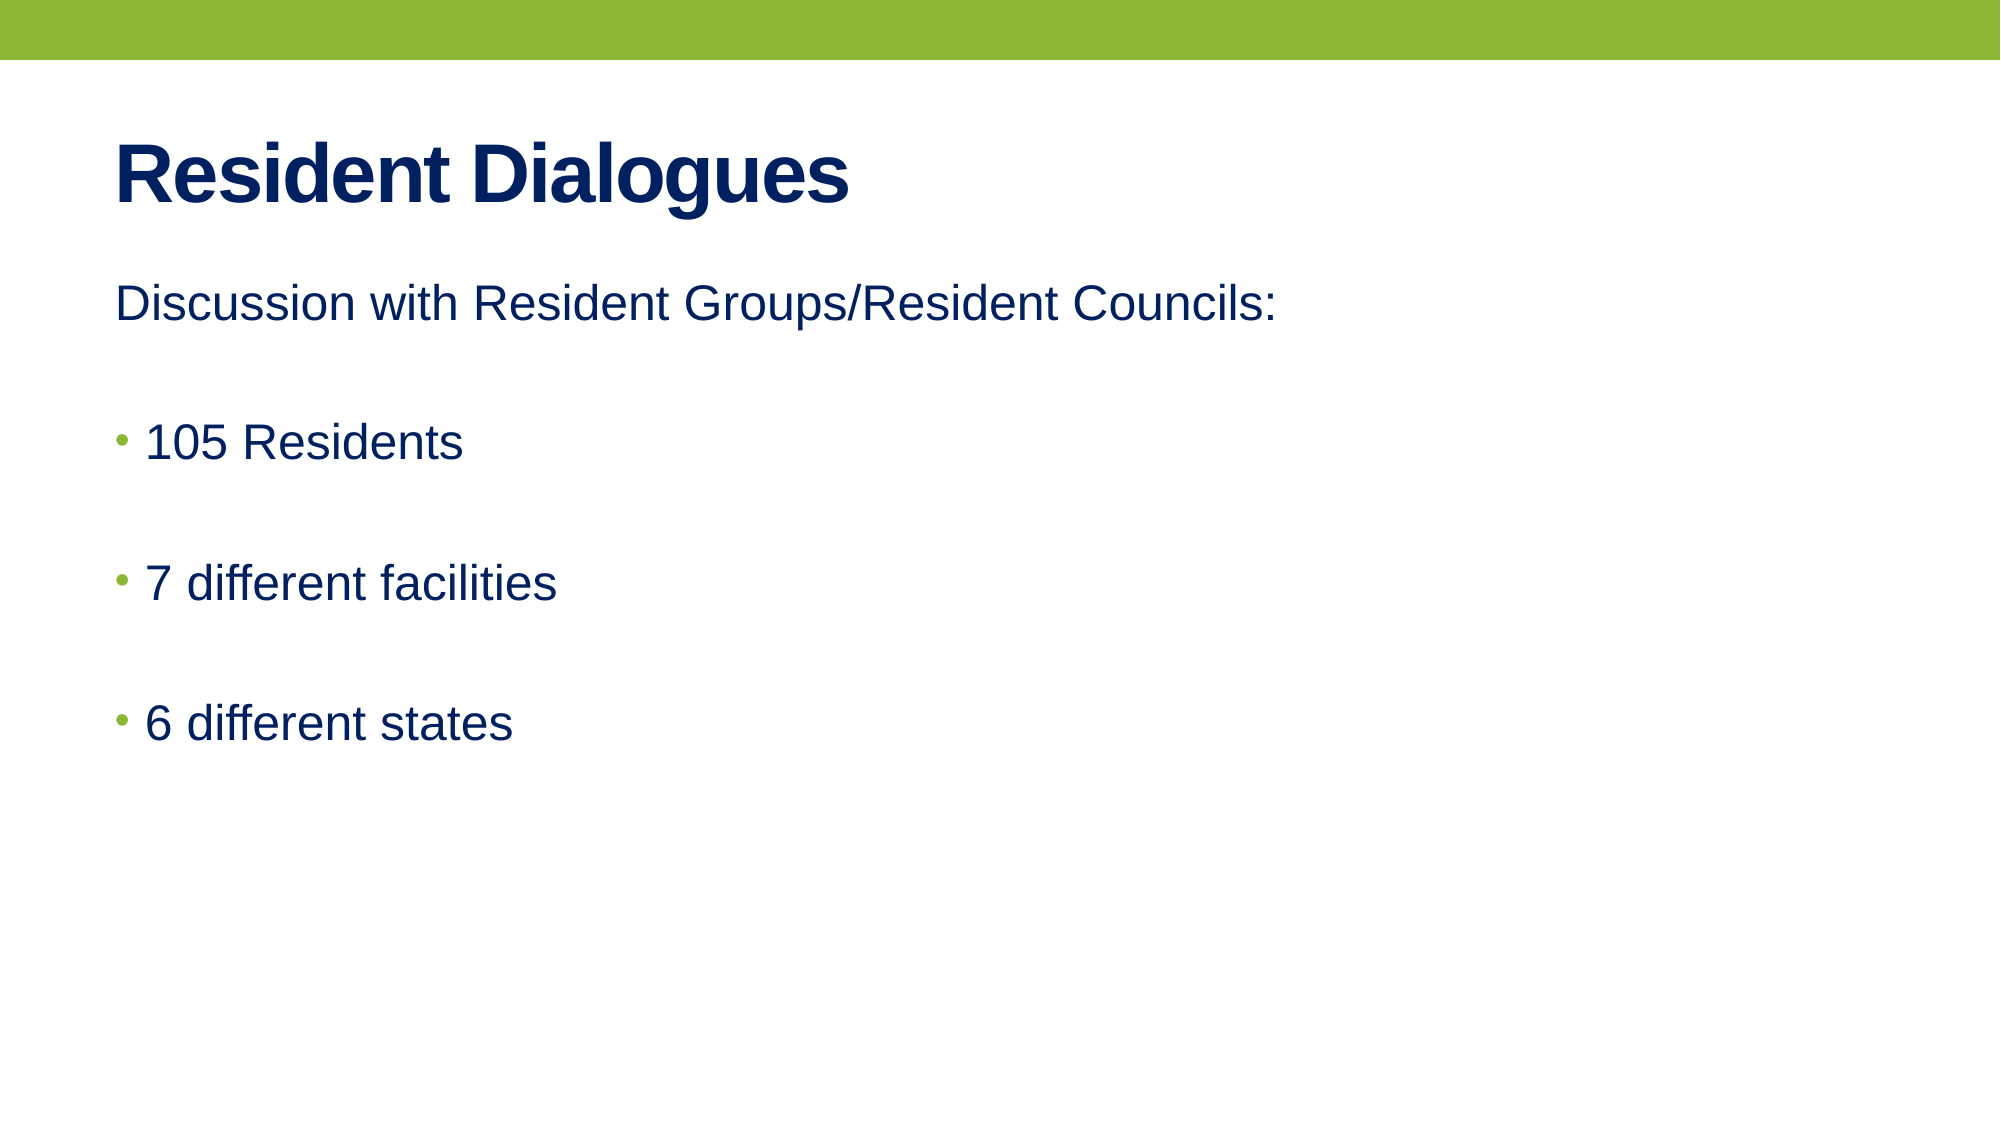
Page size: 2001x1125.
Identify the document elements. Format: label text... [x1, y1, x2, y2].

list Discussion with Resident Groups/Resident Councils: 105 Residents 7 different facilities 6 different states [99, 262, 1901, 1063]
title Resident Dialogues [99, 87, 1900, 250]
